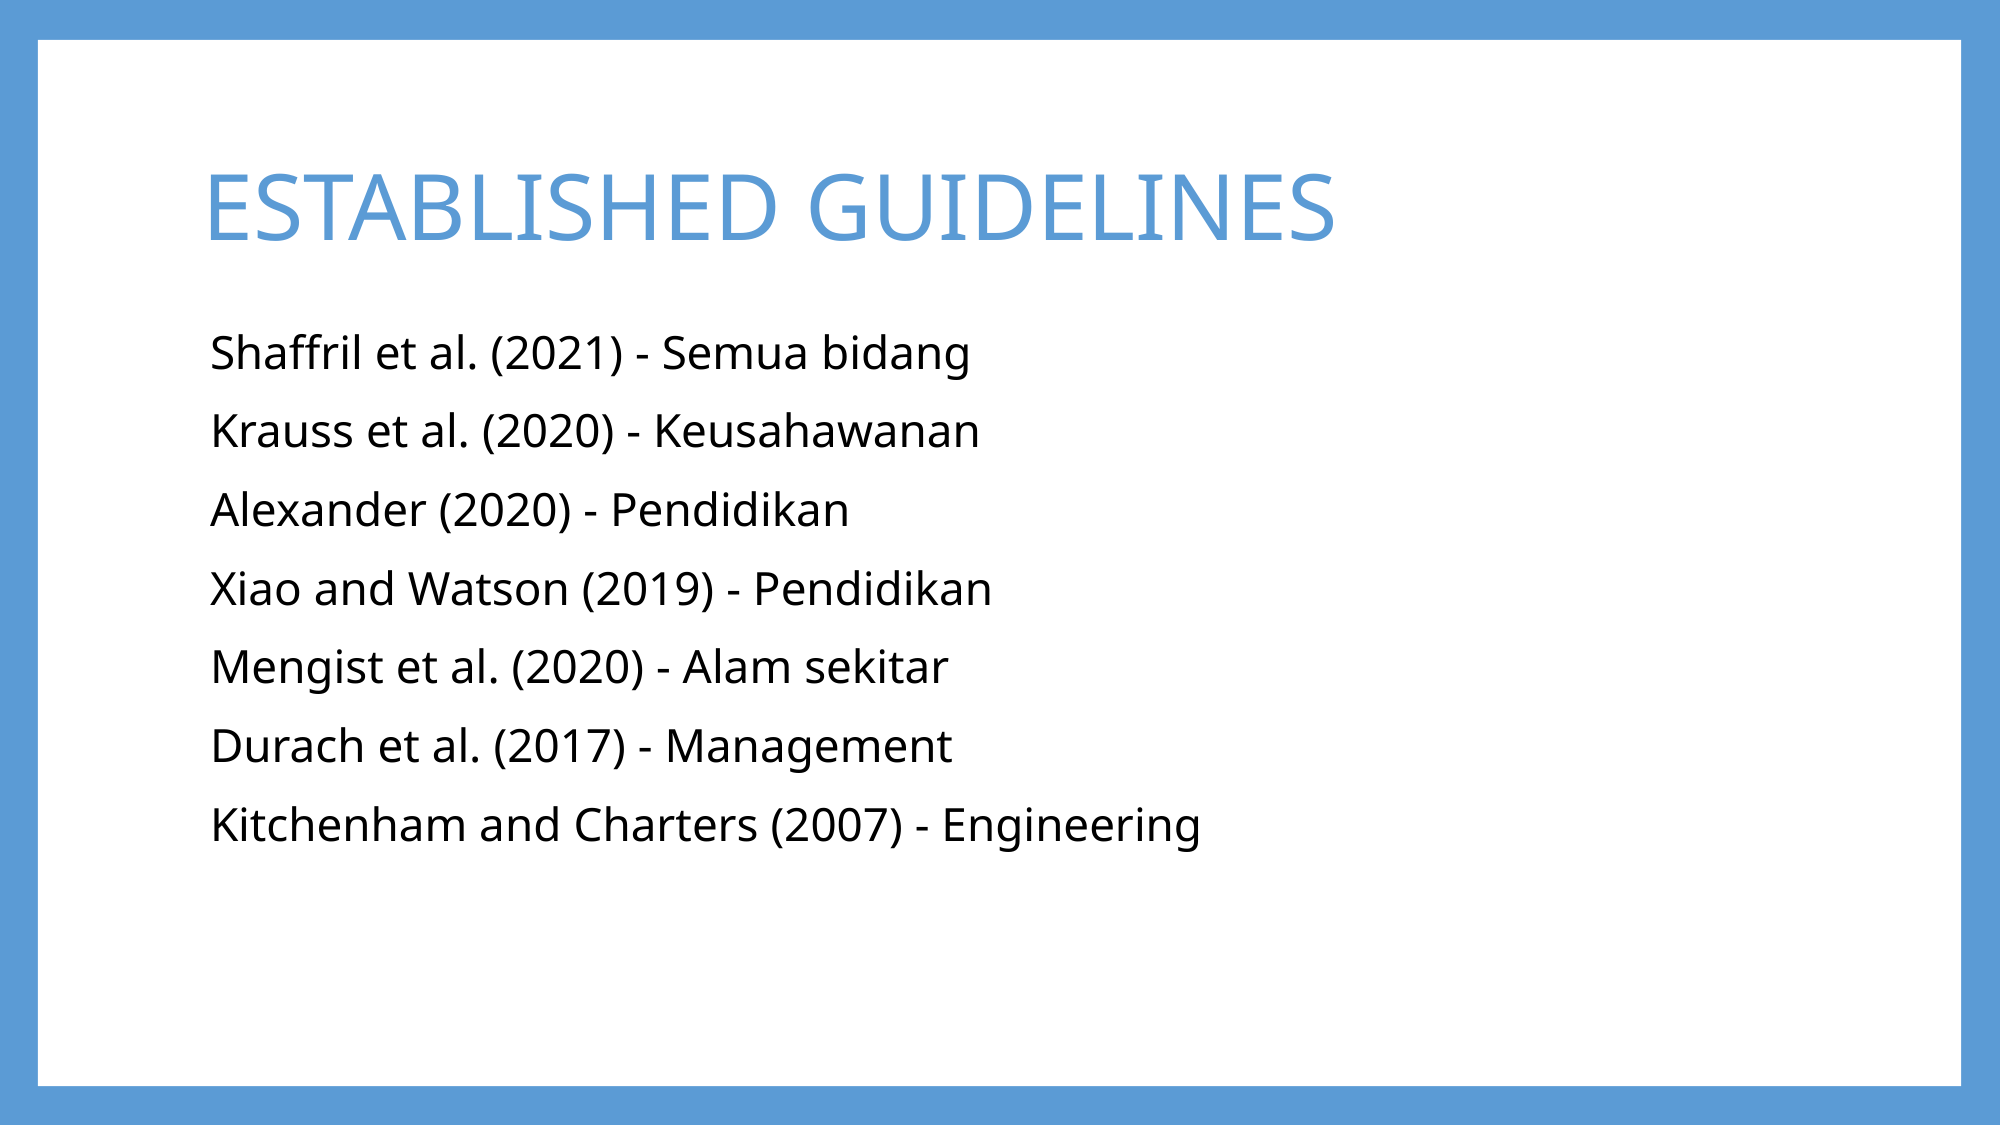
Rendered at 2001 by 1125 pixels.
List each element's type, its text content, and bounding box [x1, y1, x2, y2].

list Shaffril et al. (2021) - Semua bidang Krauss et al. (2020) - Keusahawanan Alexander (2020) - Pendidikan Xiao and Watson (2019) - Pendidikan Mengist et al. (2020) - Alam sekitar Durach et al. (2017) - Management Kitchenham and Charters (2007) - Engineering [187, 322, 1867, 998]
title ESTABLISHED GUIDELINES [187, 99, 1808, 322]
